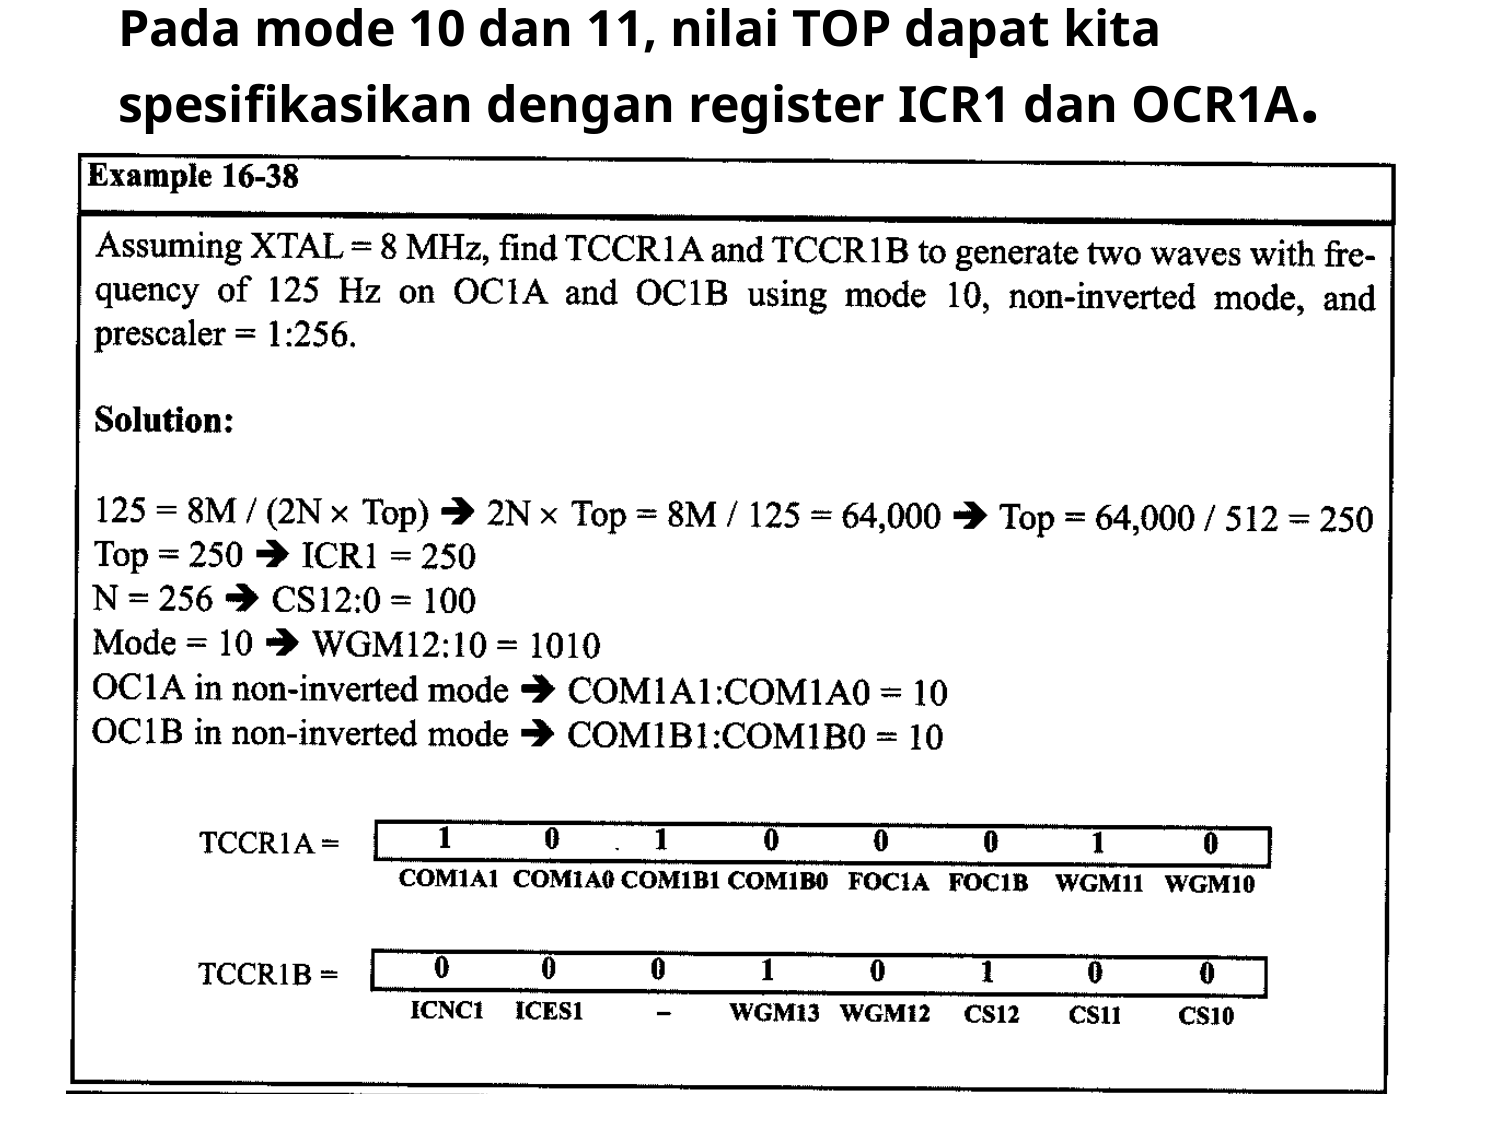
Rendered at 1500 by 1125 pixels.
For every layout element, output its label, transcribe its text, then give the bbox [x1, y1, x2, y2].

picture [65, 141, 1397, 1094]
title Pada mode 10 dan 11, nilai TOP dapat kita spesifikasikan dengan register ICR1 dan OCR1A. [103, 46, 1397, 141]
